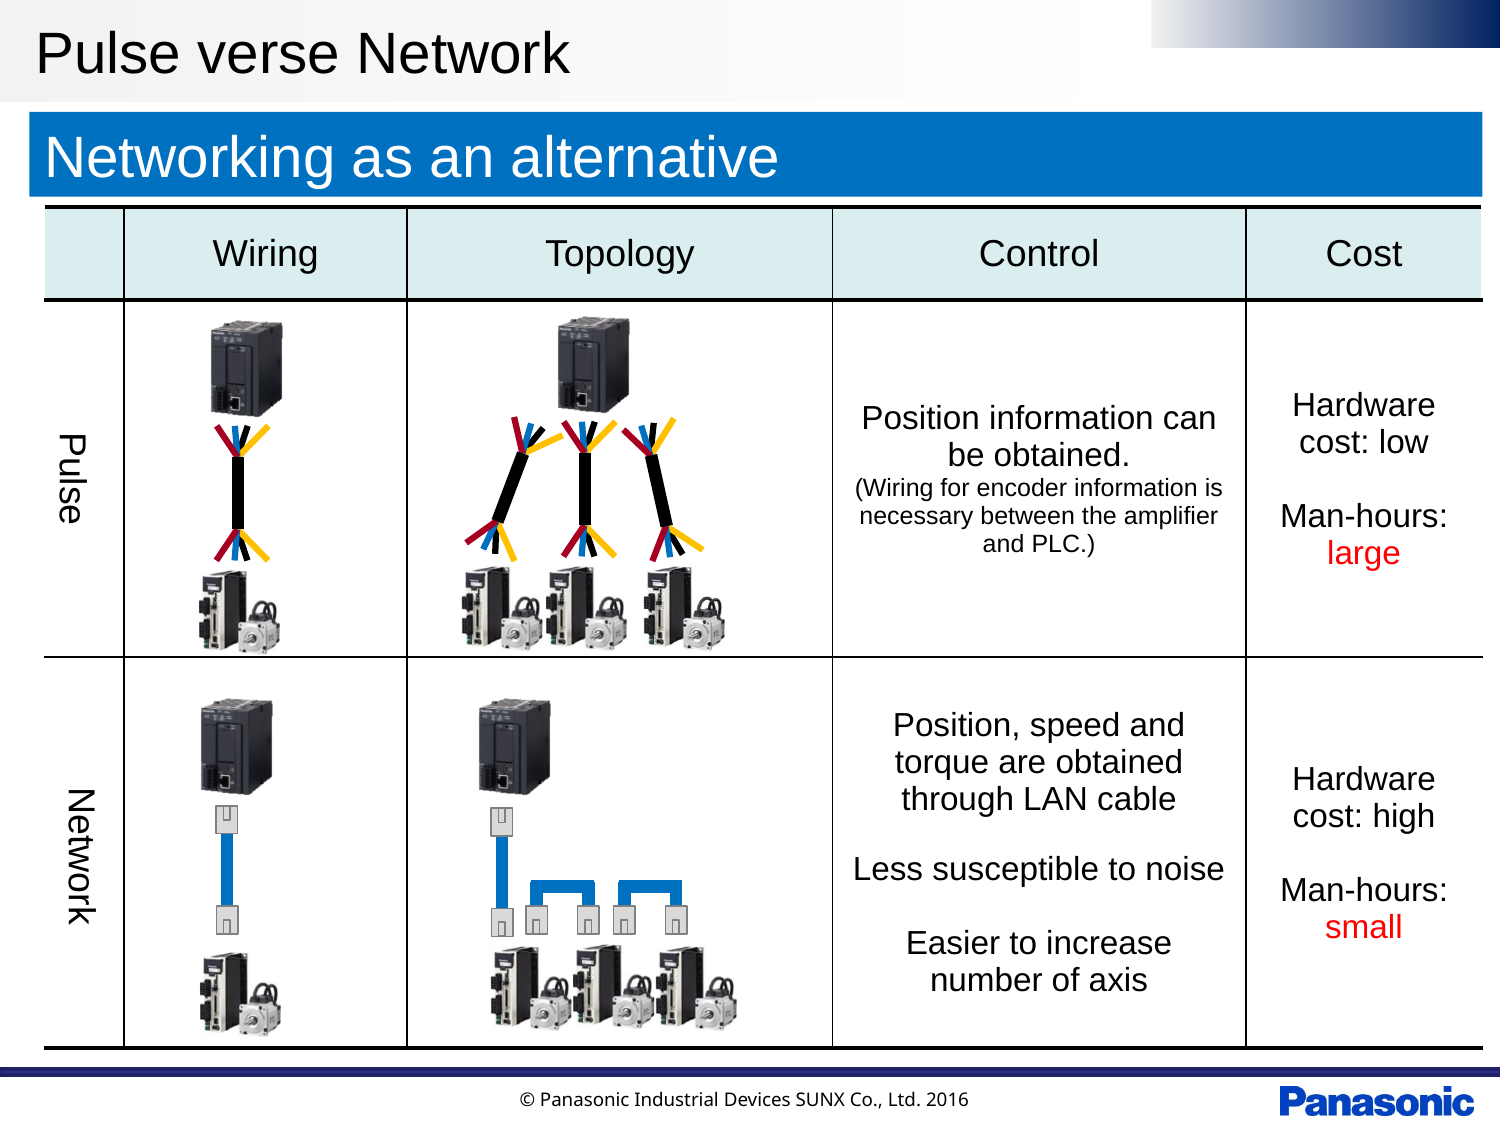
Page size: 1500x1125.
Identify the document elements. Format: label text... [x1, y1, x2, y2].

text_box Pulse verse Network [20, 7, 586, 93]
table_cell Position, speed and torque are obtained through LAN cable Less susceptible to noise Easier to increase number of axis [833, 658, 1245, 1046]
table_cell [408, 302, 832, 656]
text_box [198, 314, 289, 655]
table_header Wiring [125, 209, 406, 298]
table_cell Hardware cost: high Man-hours: small [1247, 658, 1481, 1046]
table_cell [125, 658, 406, 1046]
table_header Control [833, 209, 1245, 298]
table_cell [125, 302, 406, 656]
text_box Network [46, 714, 122, 998]
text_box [474, 692, 737, 1032]
table_header Topology [408, 209, 832, 298]
table_cell Hardware cost: low Man-hours: large [1247, 302, 1481, 656]
table_header Cost [1247, 209, 1481, 298]
table_header [45, 209, 123, 298]
text_box Networking as an alternative [29, 111, 1483, 197]
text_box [460, 310, 725, 651]
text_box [196, 692, 282, 1037]
table_cell [45, 658, 123, 1046]
table_cell [408, 658, 832, 1046]
picture [1280, 1086, 1474, 1116]
table_cell Position information can be obtained. (Wiring for encoder information is necessary between the amplifier and PLC.) [833, 302, 1245, 656]
table_cell Pulse [45, 302, 123, 656]
